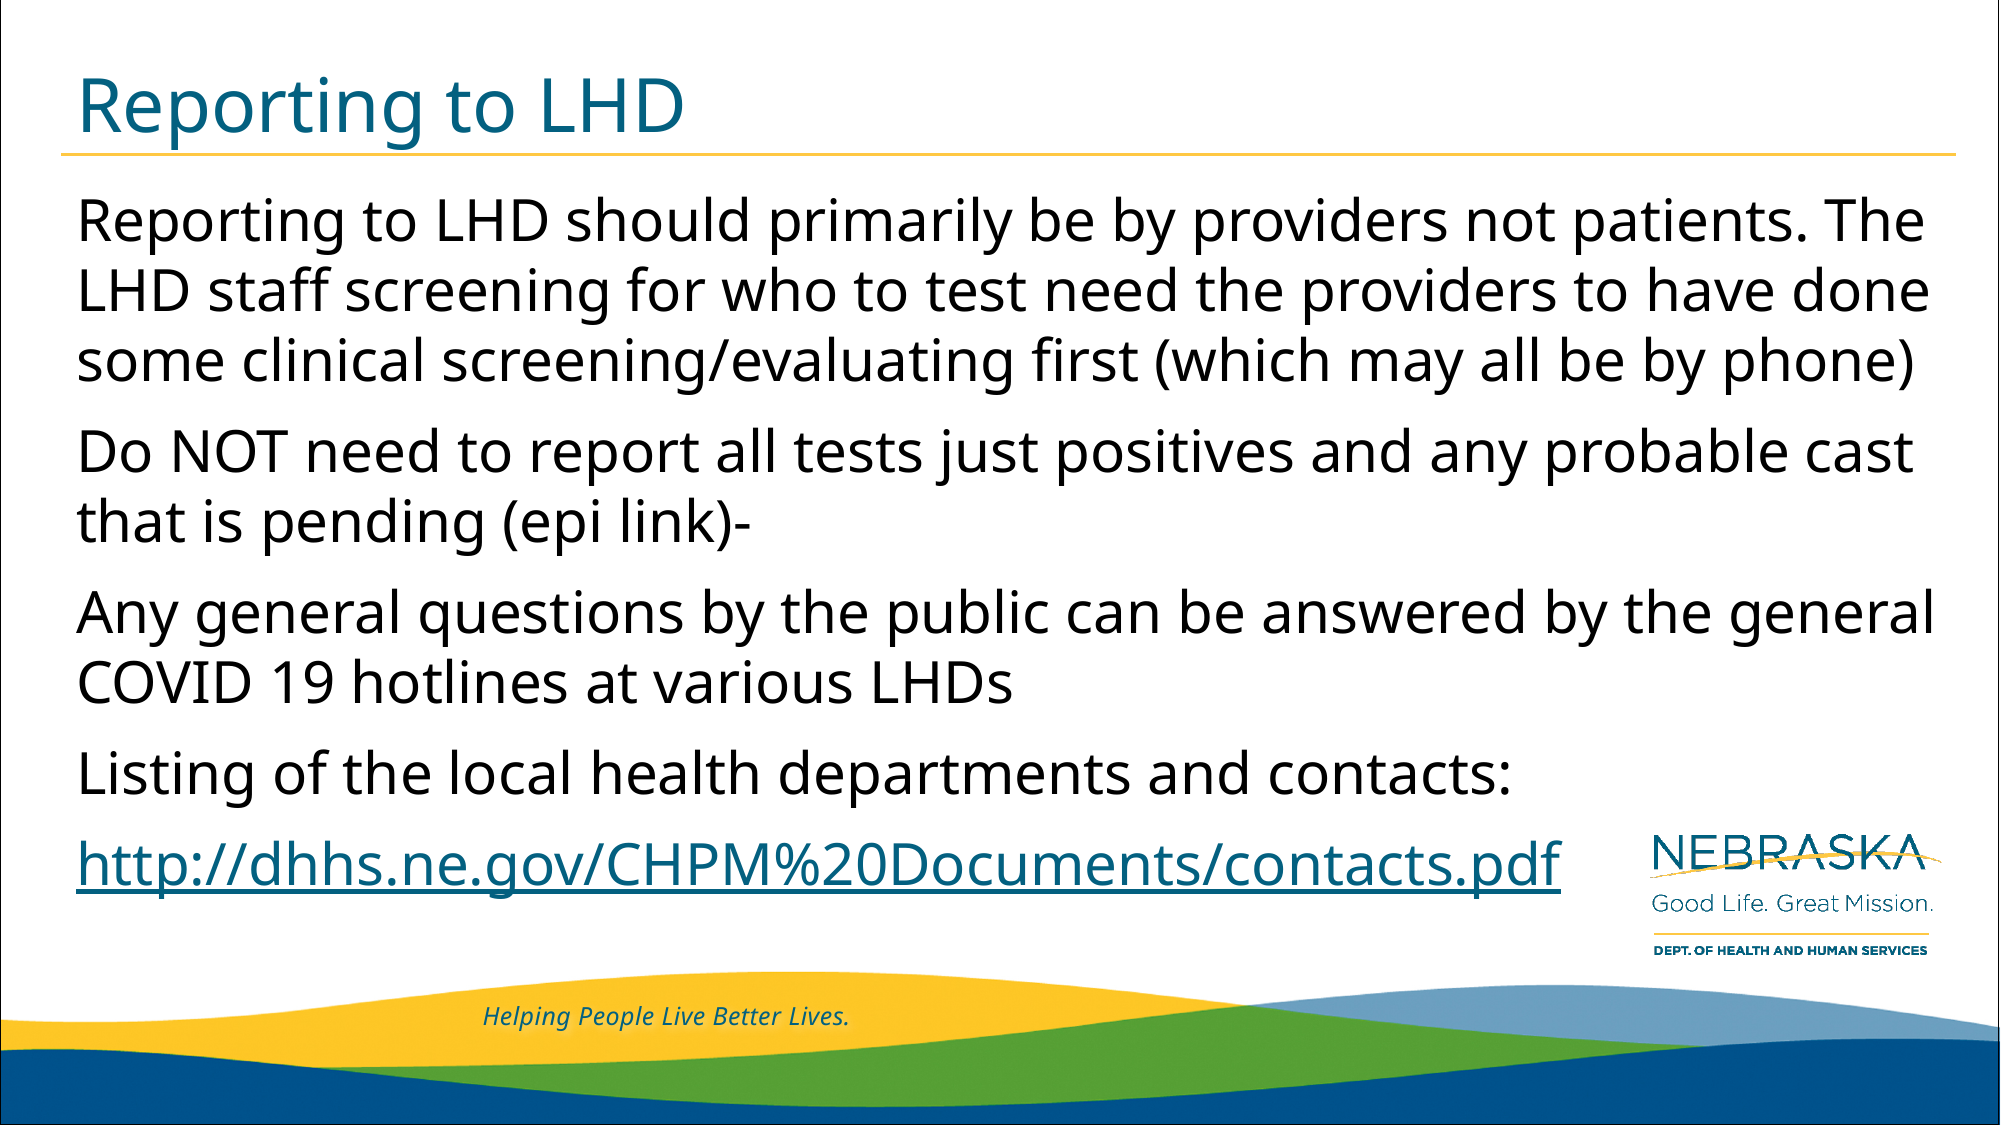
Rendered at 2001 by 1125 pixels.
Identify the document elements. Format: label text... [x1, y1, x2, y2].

list Reporting to LHD should primarily be by providers not patients. The LHD staff screening for who to test need the providers to have done some clinical screening/evaluating first (which may all be by phone) Do NOT need to report all tests just positives and any probable cast that is pending (epi link)- Any general questions by the public can be answered by the general COVID 19 hotlines at various LHDs Listing of the local health departments and contacts: http://dhhs.ne.gov/CHPM%20Documents/contacts.pdf [61, 176, 1957, 1007]
picture [1, 0, 1998, 1124]
title Reporting to LHD [61, 59, 1957, 175]
